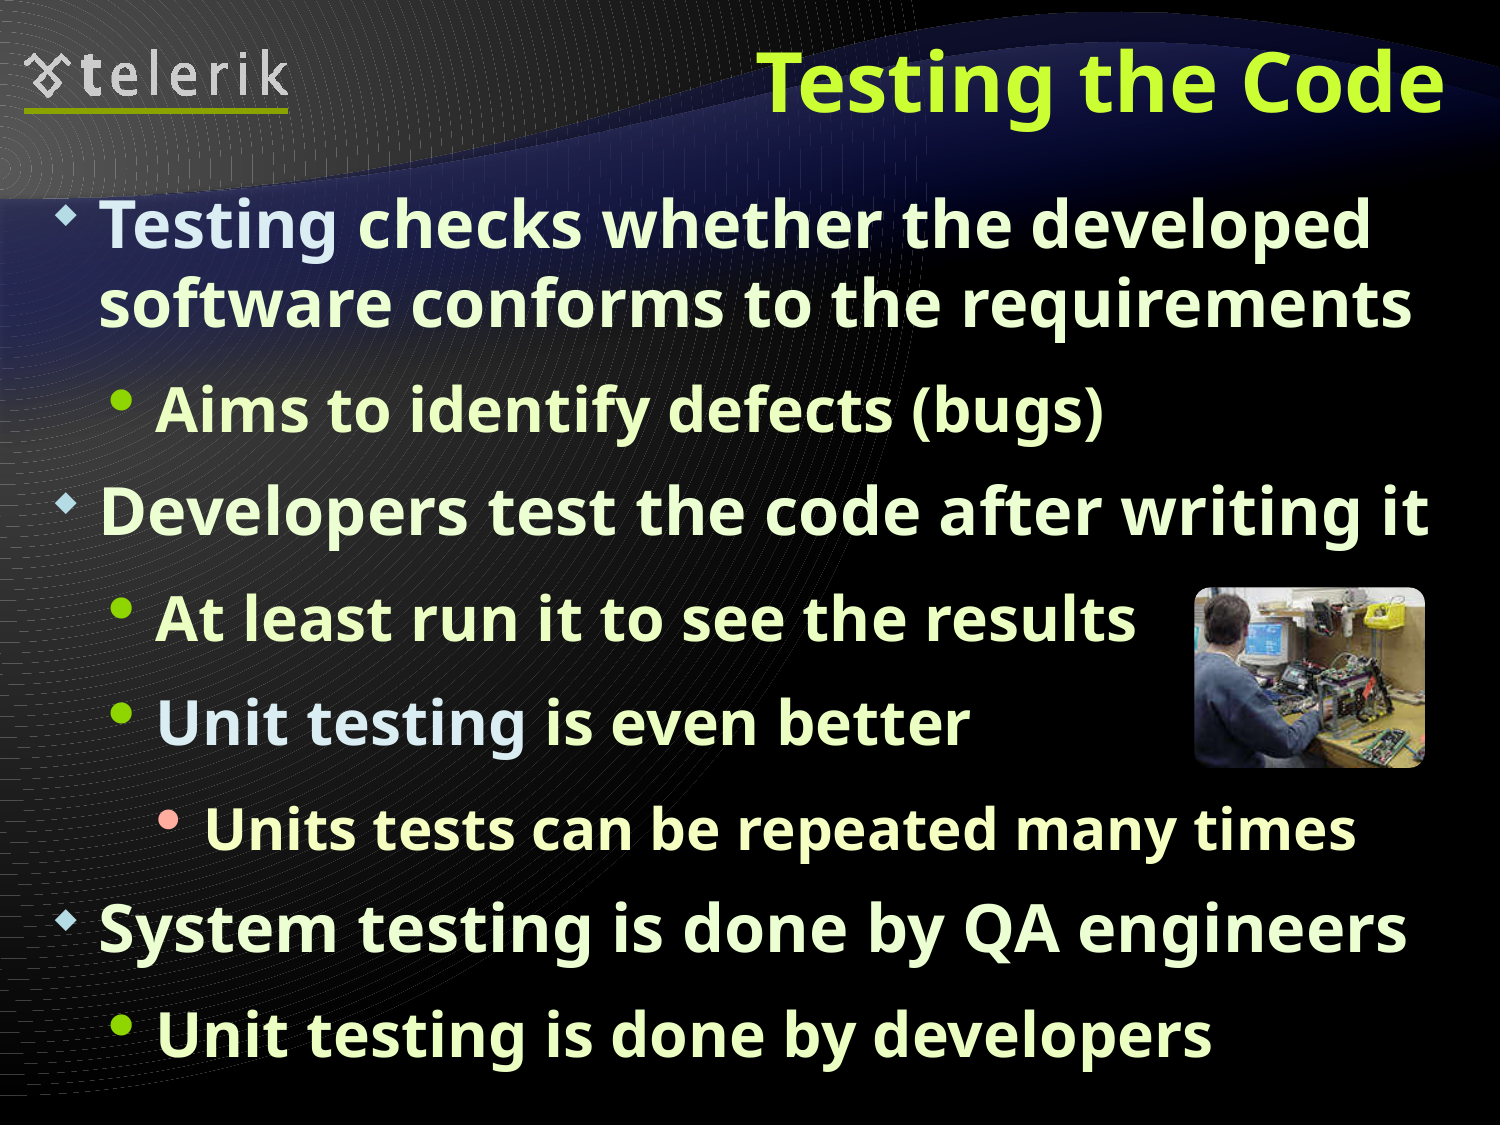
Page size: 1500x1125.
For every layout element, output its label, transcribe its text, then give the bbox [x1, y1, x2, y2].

picture [24, 49, 288, 114]
list Testing checks whether the developed software conforms to the requirements Aims to identify defects (bugs) Developers test the code after writing it At least run it to see the results Unit testing is even better Units tests can be repeated many times System testing is done by QA engineers Unit testing is done by developers [37, 174, 1463, 1088]
picture [1194, 587, 1426, 769]
title Testing the Code [300, 12, 1463, 163]
